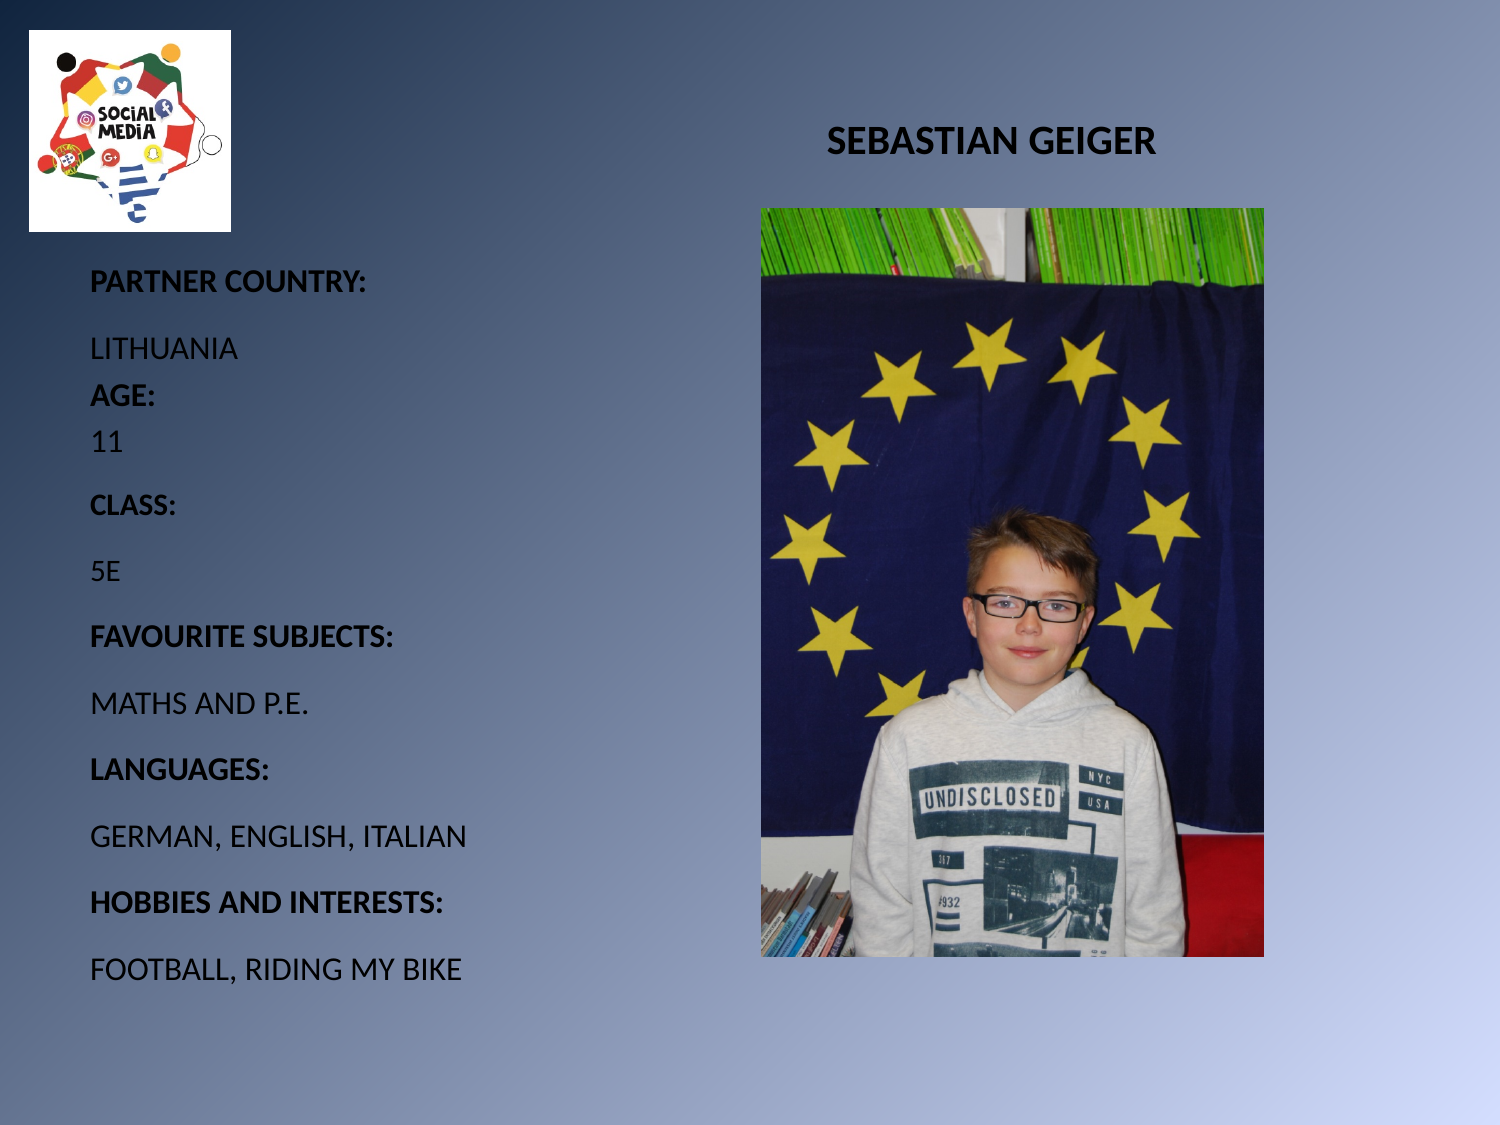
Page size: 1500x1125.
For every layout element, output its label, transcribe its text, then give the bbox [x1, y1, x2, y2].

list PARTNER COUNTRY: LITHUANIA AGE: 11 CLASS: 5E FAVOURITE SUBJECTS: MATHS AND P.E. LANGUAGES: GERMAN, ENGLISH, ITALIAN HOBBIES AND INTERESTS: FOOTBALL, RIDING MY BIKE [75, 208, 569, 1005]
title SEBASTIAN GEIGER [750, 42, 1244, 171]
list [761, 207, 1264, 958]
picture [29, 30, 231, 232]
